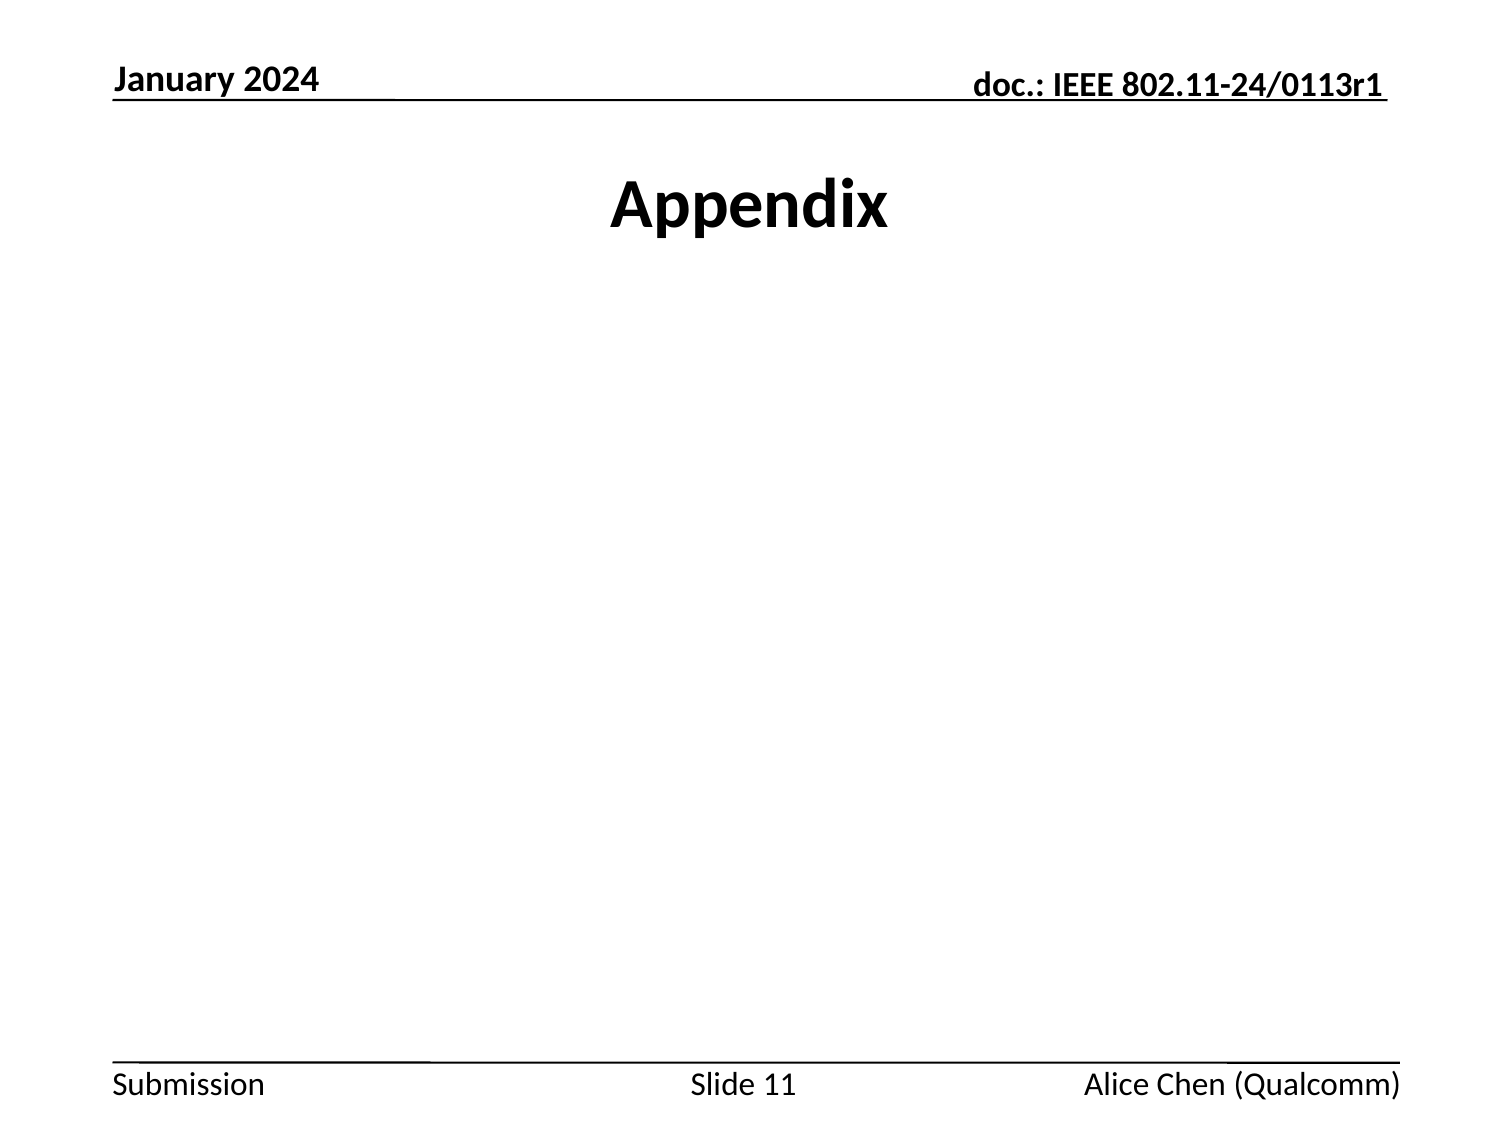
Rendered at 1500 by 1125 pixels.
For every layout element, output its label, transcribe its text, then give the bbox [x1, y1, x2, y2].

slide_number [114, 54, 423, 100]
footer Alice Chen (Qualcomm) [878, 1061, 1402, 1101]
title Appendix [112, 112, 1388, 288]
slide_number Slide 11 [687, 1061, 800, 1123]
